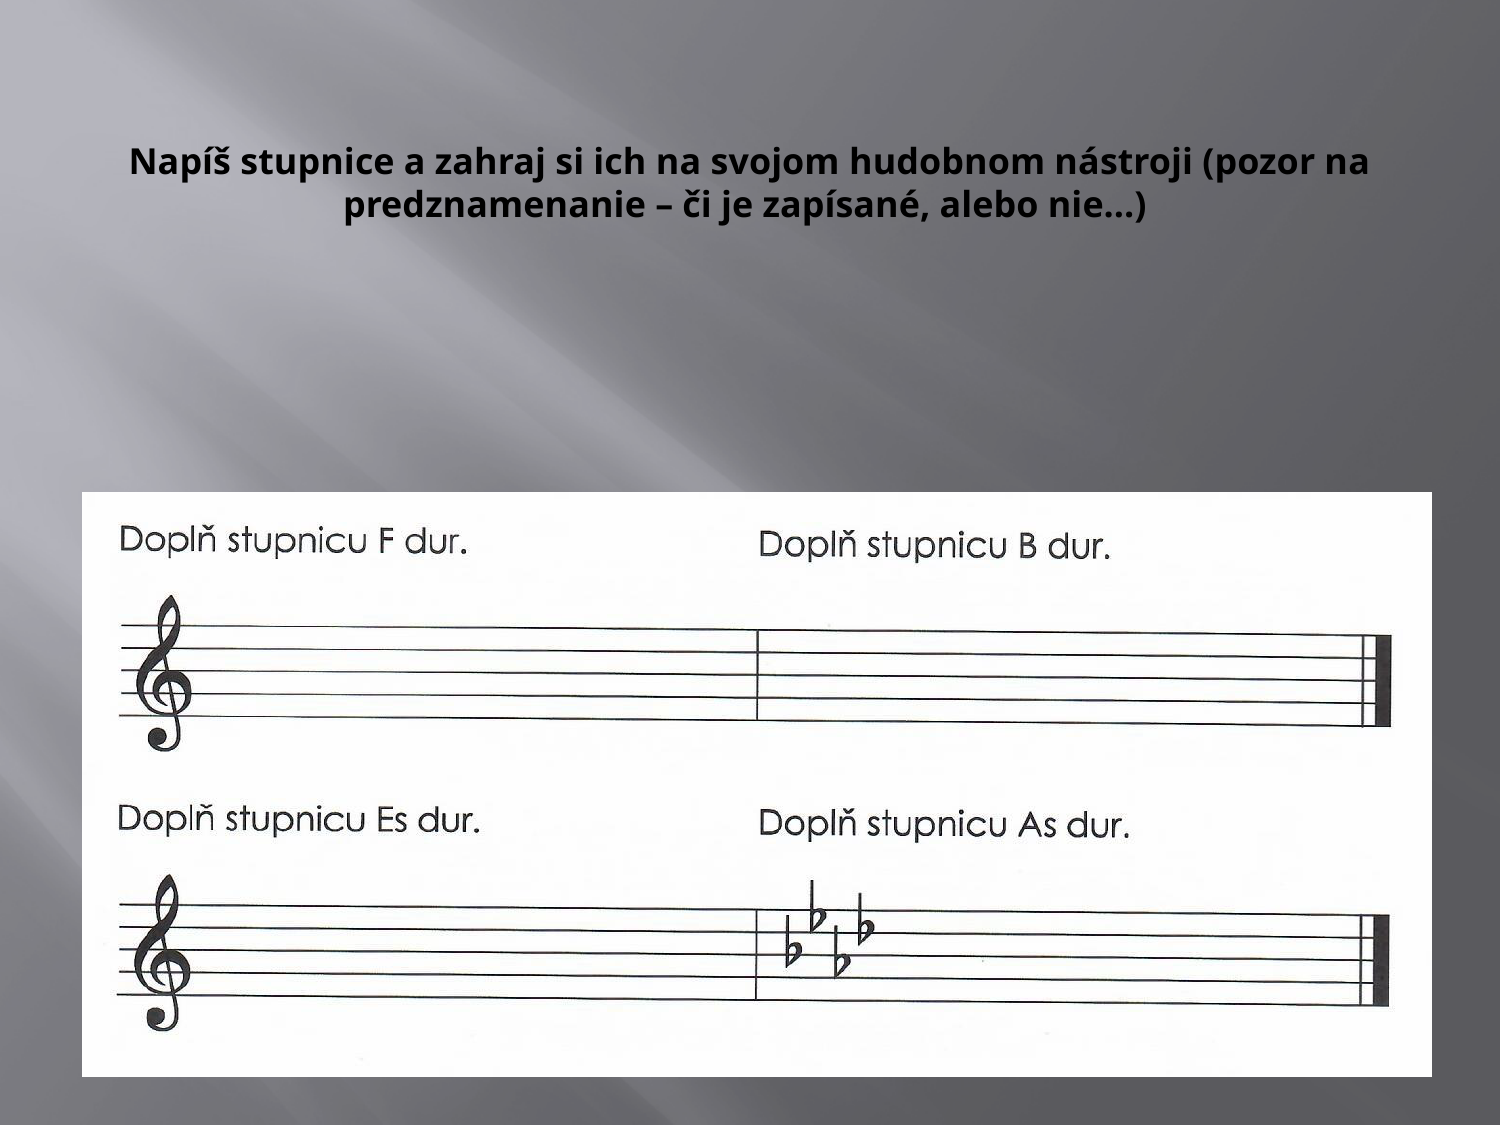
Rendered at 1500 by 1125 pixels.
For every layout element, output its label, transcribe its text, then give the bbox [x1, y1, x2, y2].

title Napíš stupnice a zahraj si ich na svojom hudobnom nástroji (pozor na predznamenanie – či je zapísané, alebo nie...) [75, 45, 1425, 233]
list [81, 491, 1433, 1077]
